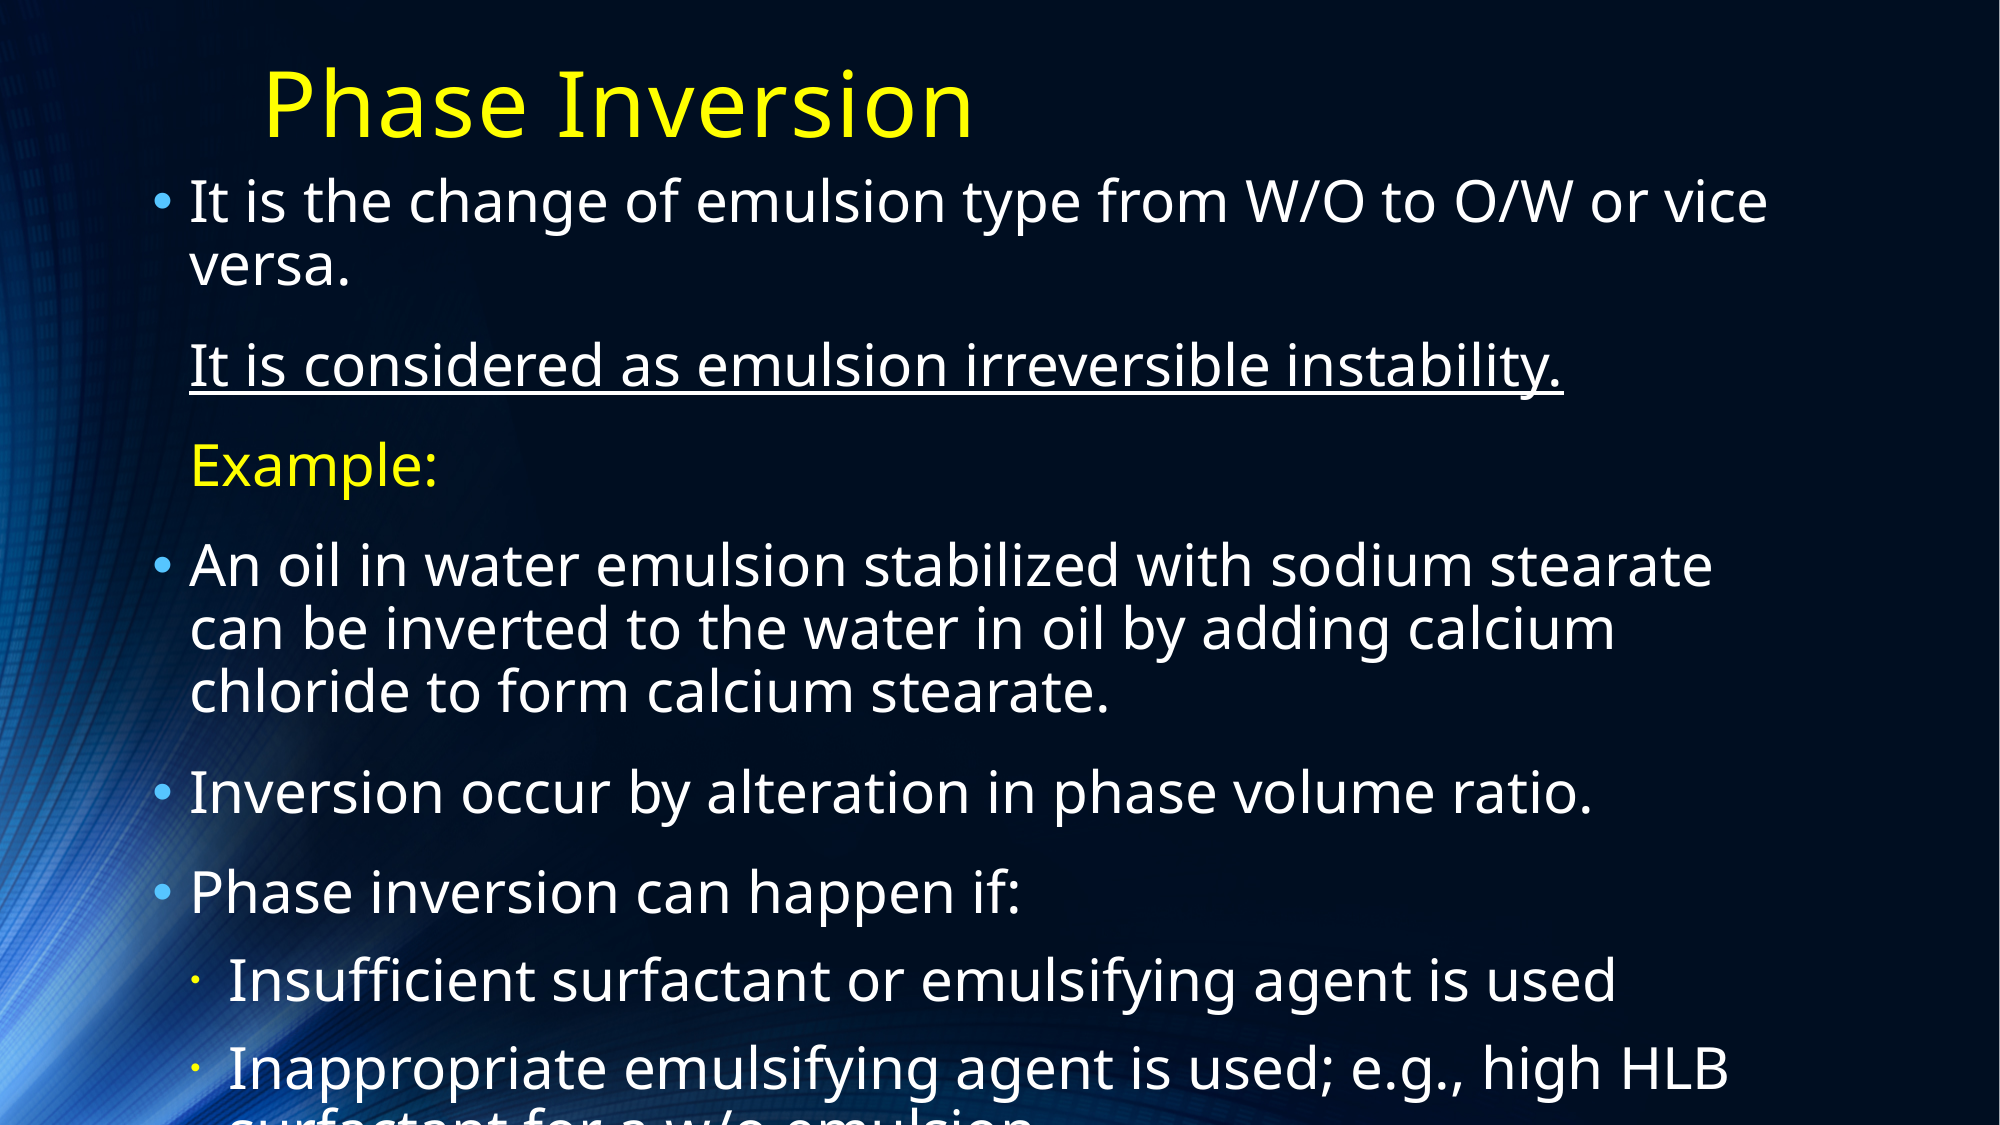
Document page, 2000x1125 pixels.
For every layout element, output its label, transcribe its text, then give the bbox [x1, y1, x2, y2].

picture [0, 0, 2000, 1125]
title Phase Inversion [246, 30, 1747, 164]
list It is the change of emulsion type from W/O to O/W or vice versa. It is considered as emulsion irreversible instability. Example: An oil in water emulsion stabilized with sodium stearate can be inverted to the water in oil by adding calcium chloride to form calcium stearate. Inversion occur by alteration in phase volume ratio. Phase inversion can happen if: Insufficient surfactant or emulsifying agent is used Inappropriate emulsifying agent is used; e.g., high HLB surfactant for a w/o emulsion Changing temperature or pH Adding salts [137, 164, 1827, 1094]
